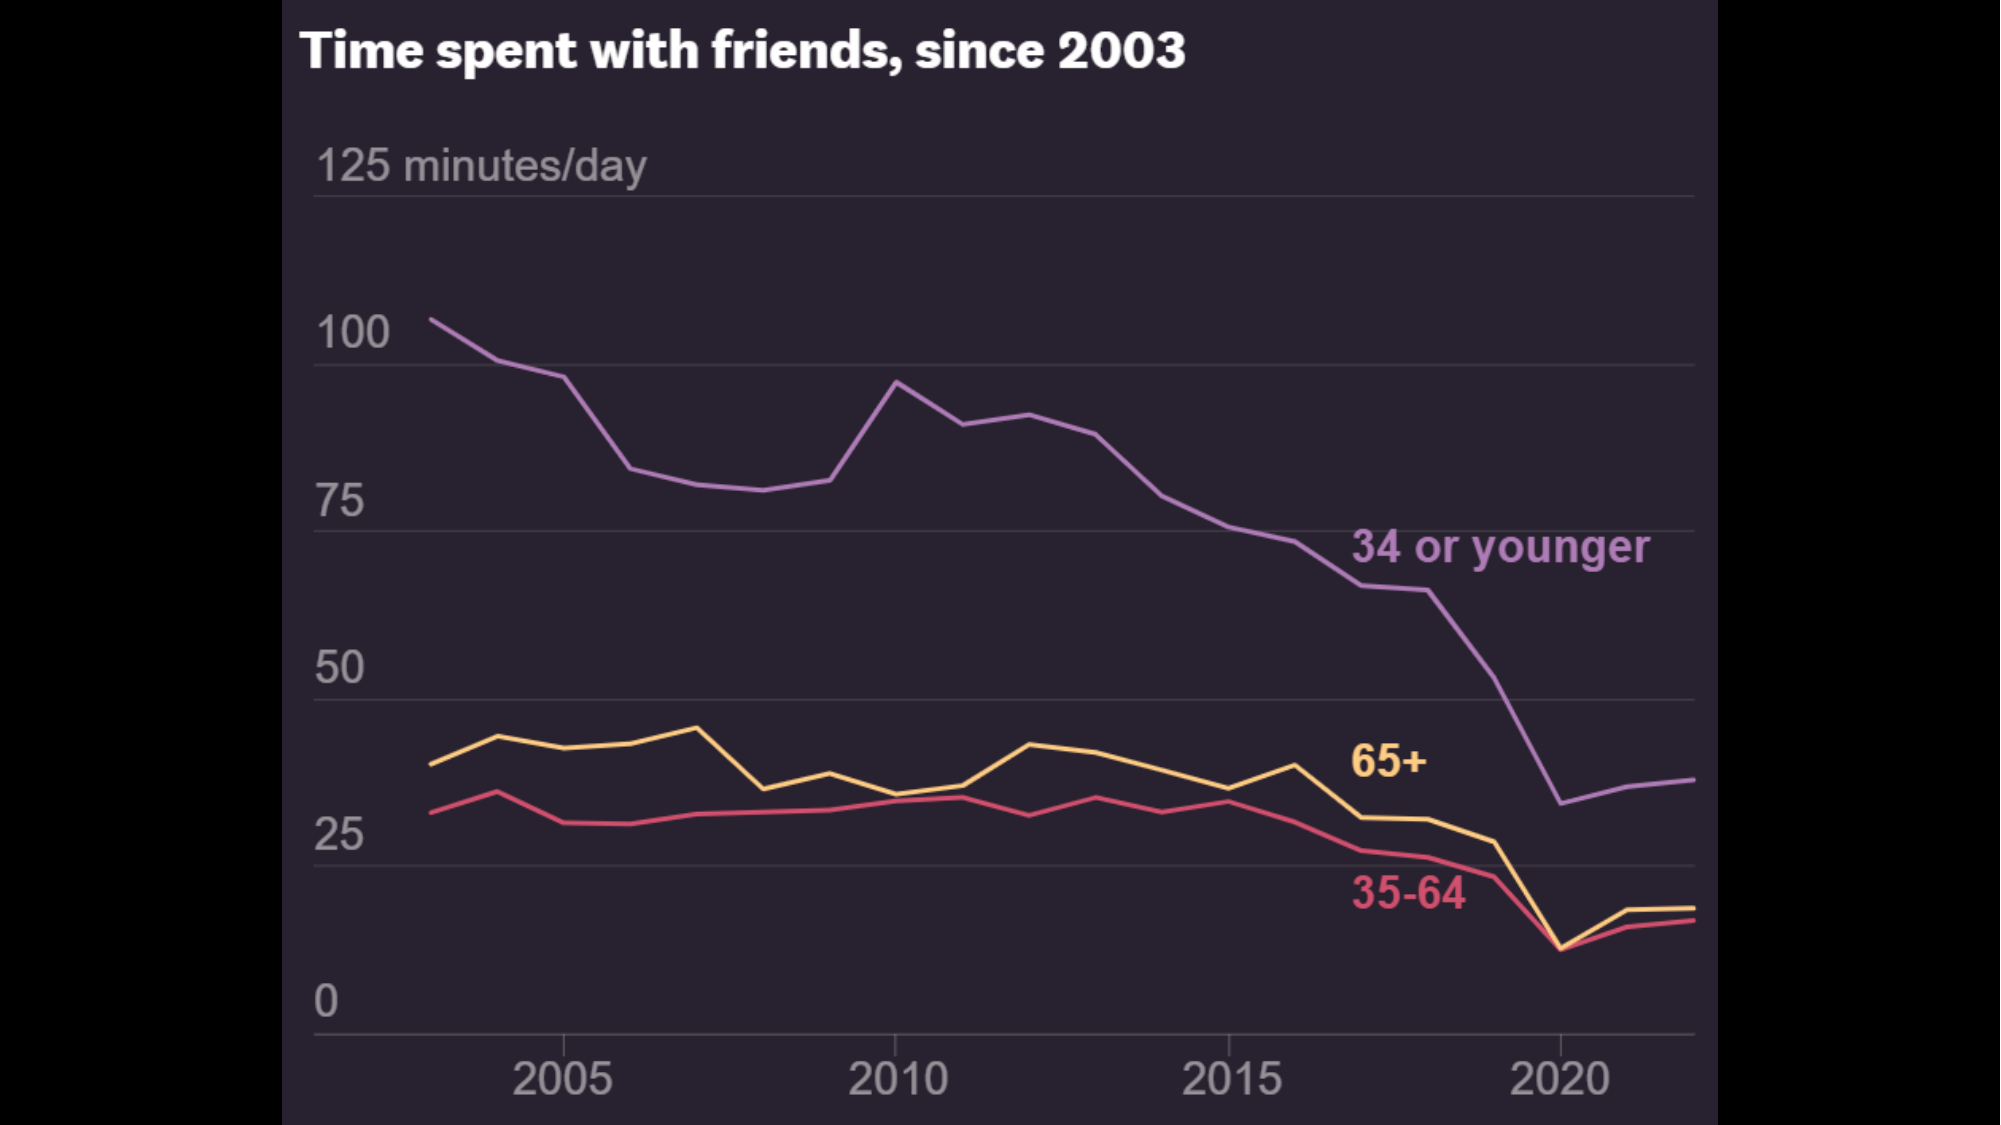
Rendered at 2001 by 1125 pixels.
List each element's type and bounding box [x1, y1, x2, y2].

picture [282, 0, 1718, 1125]
